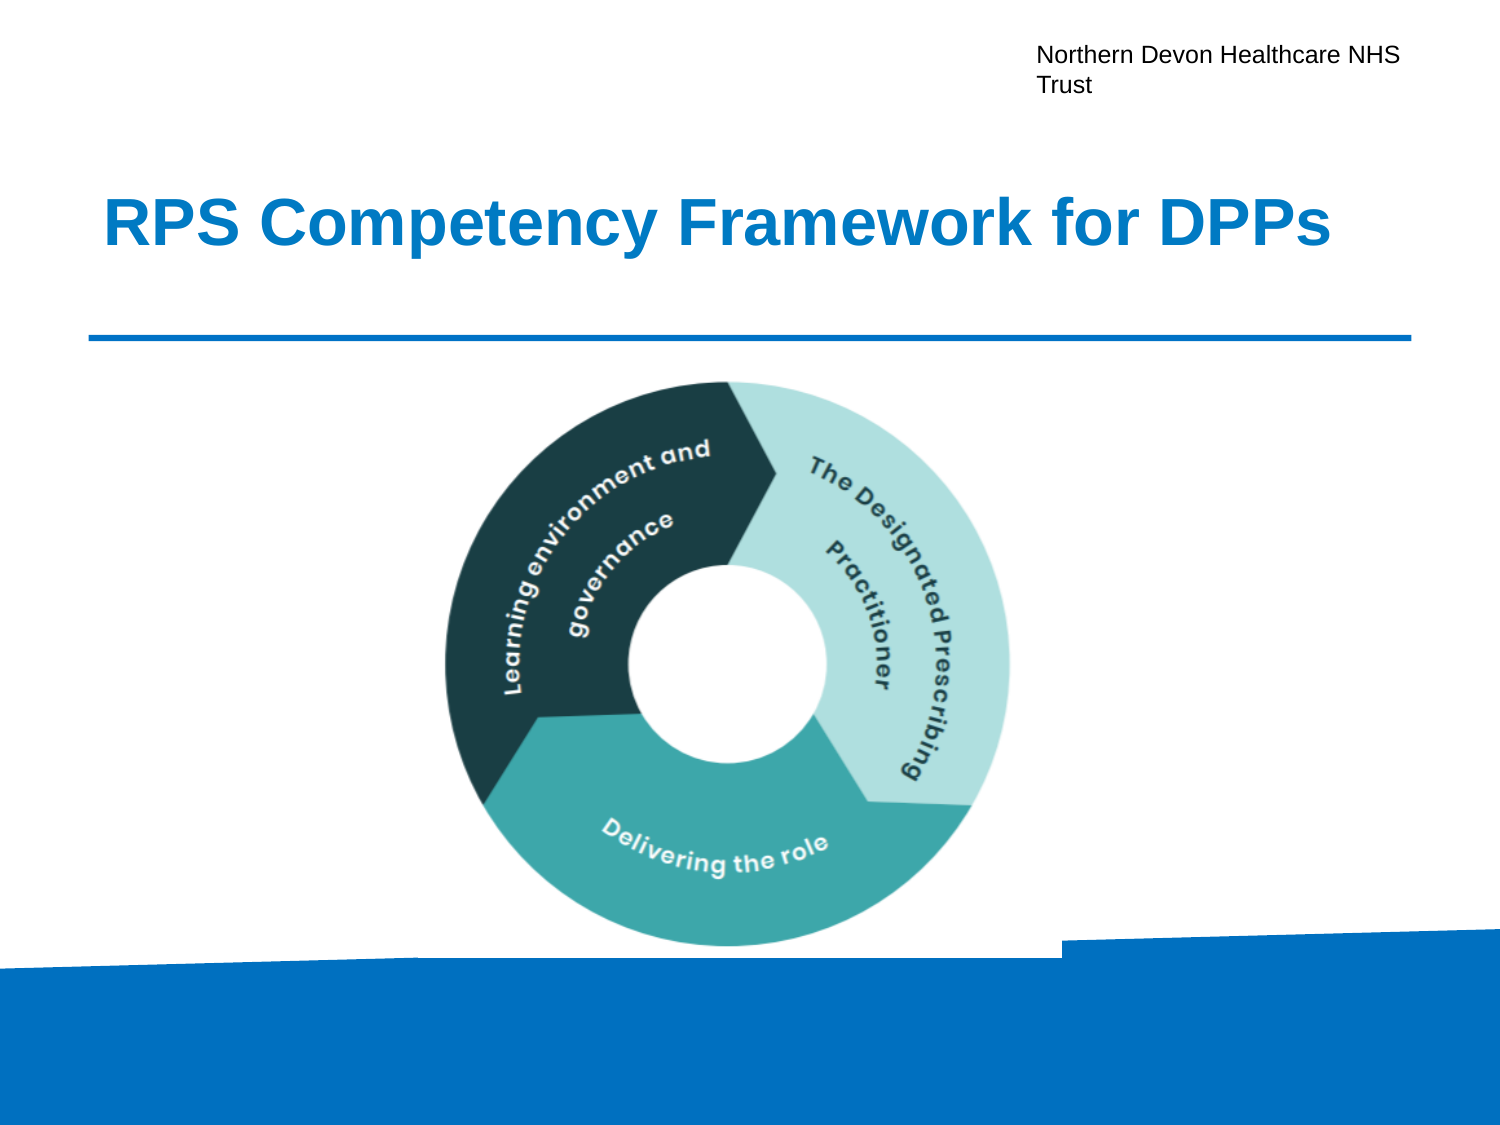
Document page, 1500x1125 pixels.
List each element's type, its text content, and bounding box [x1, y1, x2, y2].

title RPS Competency Framework for DPPs [88, 125, 1392, 313]
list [418, 361, 1062, 958]
